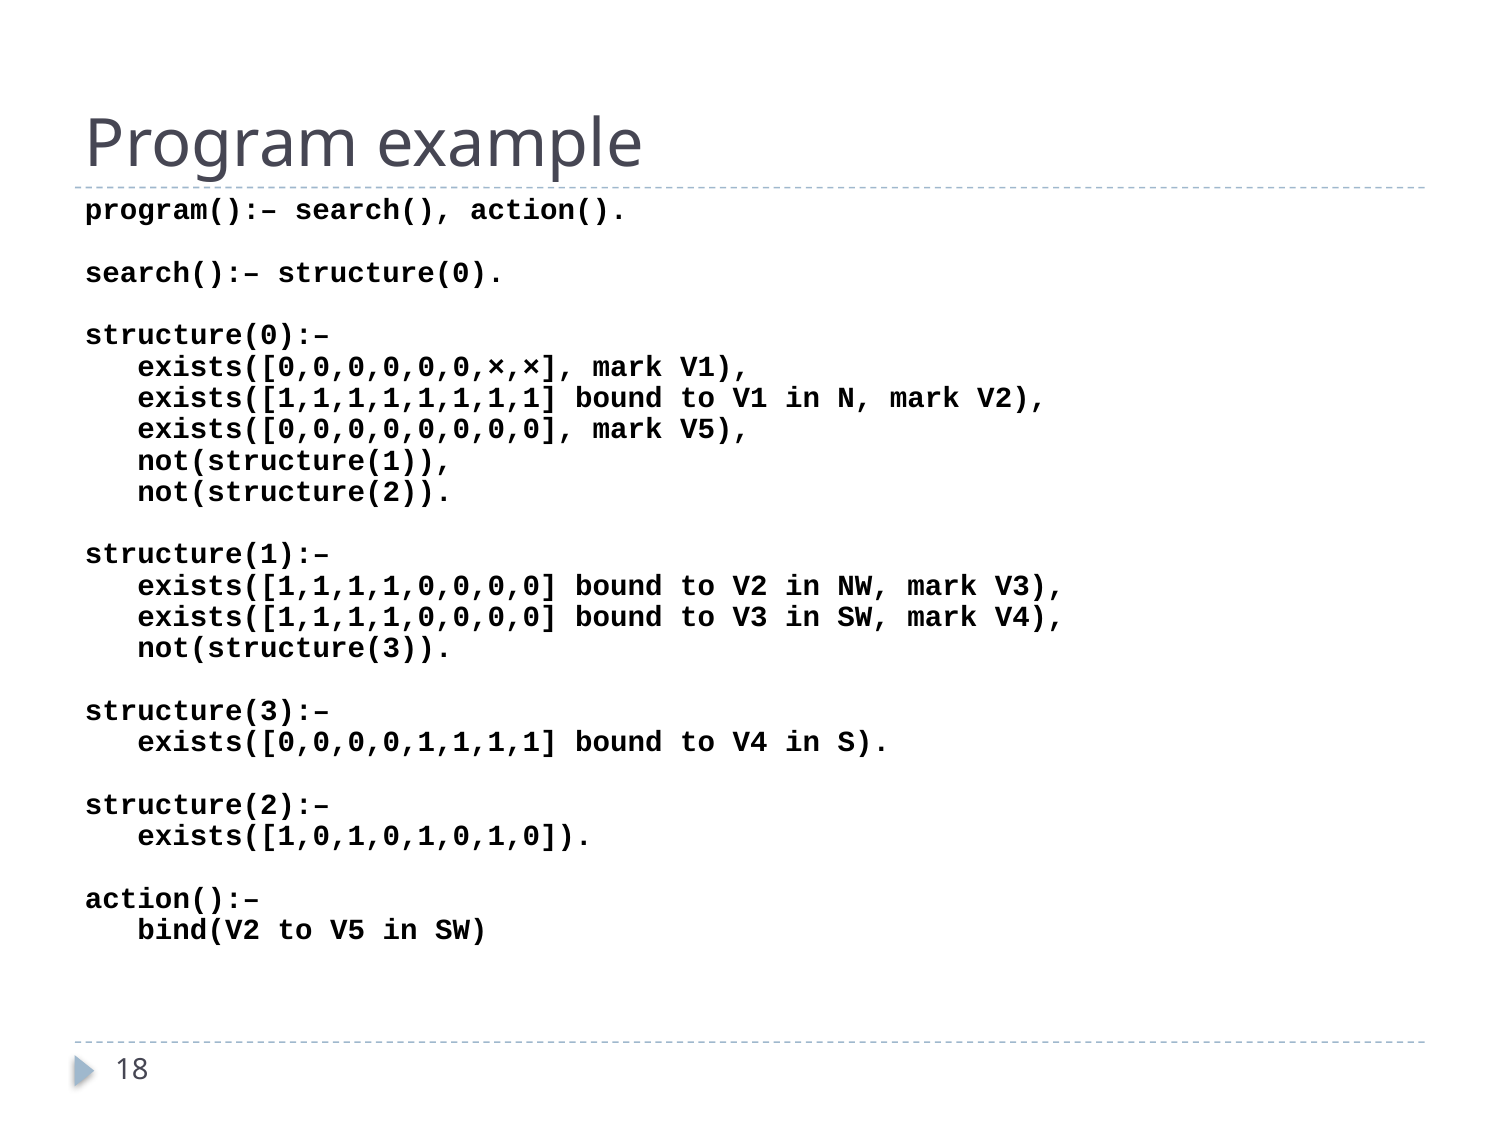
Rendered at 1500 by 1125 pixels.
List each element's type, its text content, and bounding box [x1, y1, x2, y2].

slide_number 18 [100, 1042, 426, 1103]
list program():– search(), action(). search():– structure(0). structure(0):– exists([0,0,0,0,0,0,×,×], mark V1), exists([1,1,1,1,1,1,1,1] bound to V1 in N, mark V2), exists([0,0,0,0,0,0,0,0], mark V5), not(structure(1)), not(structure(2)). structure(1):– exists([1,1,1,1,0,0,0,0] bound to V2 in NW, mark V3), exists([1,1,1,1,0,0,0,0] bound to V3 in SW, mark V4), not(structure(3)). structure(3):– exists([0,0,0,0,1,1,1,1] bound to V4 in S). structure(2):– exists([1,0,1,0,1,0,1,0]). action():– bind(V2 to V5 in SW) [70, 199, 1086, 942]
title Program example [70, 24, 1421, 188]
